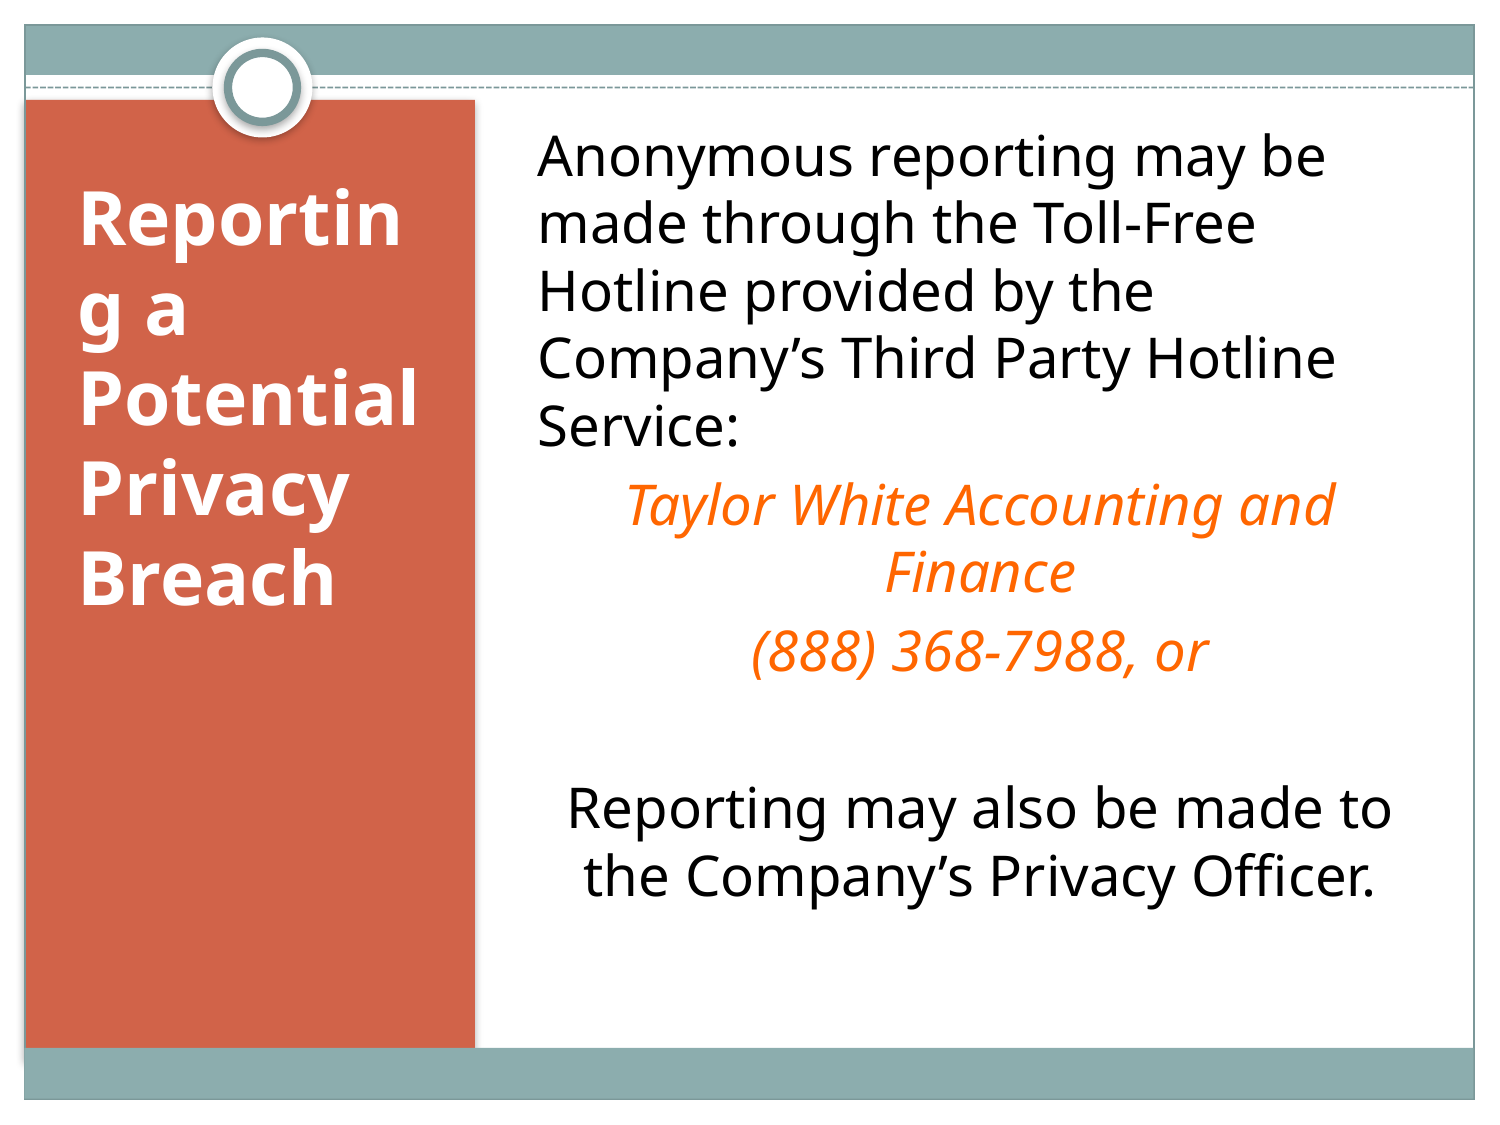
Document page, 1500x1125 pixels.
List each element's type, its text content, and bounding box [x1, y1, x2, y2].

list Anonymous reporting may be made through the Toll-Free Hotline provided by the Company’s Third Party Hotline Service: Taylor White Accounting and Finance (888) 368-7988, or Reporting may also be made to the Company’s Privacy Officer. [512, 112, 1438, 1000]
title Reporting a Potential Privacy Breach [62, 162, 450, 975]
